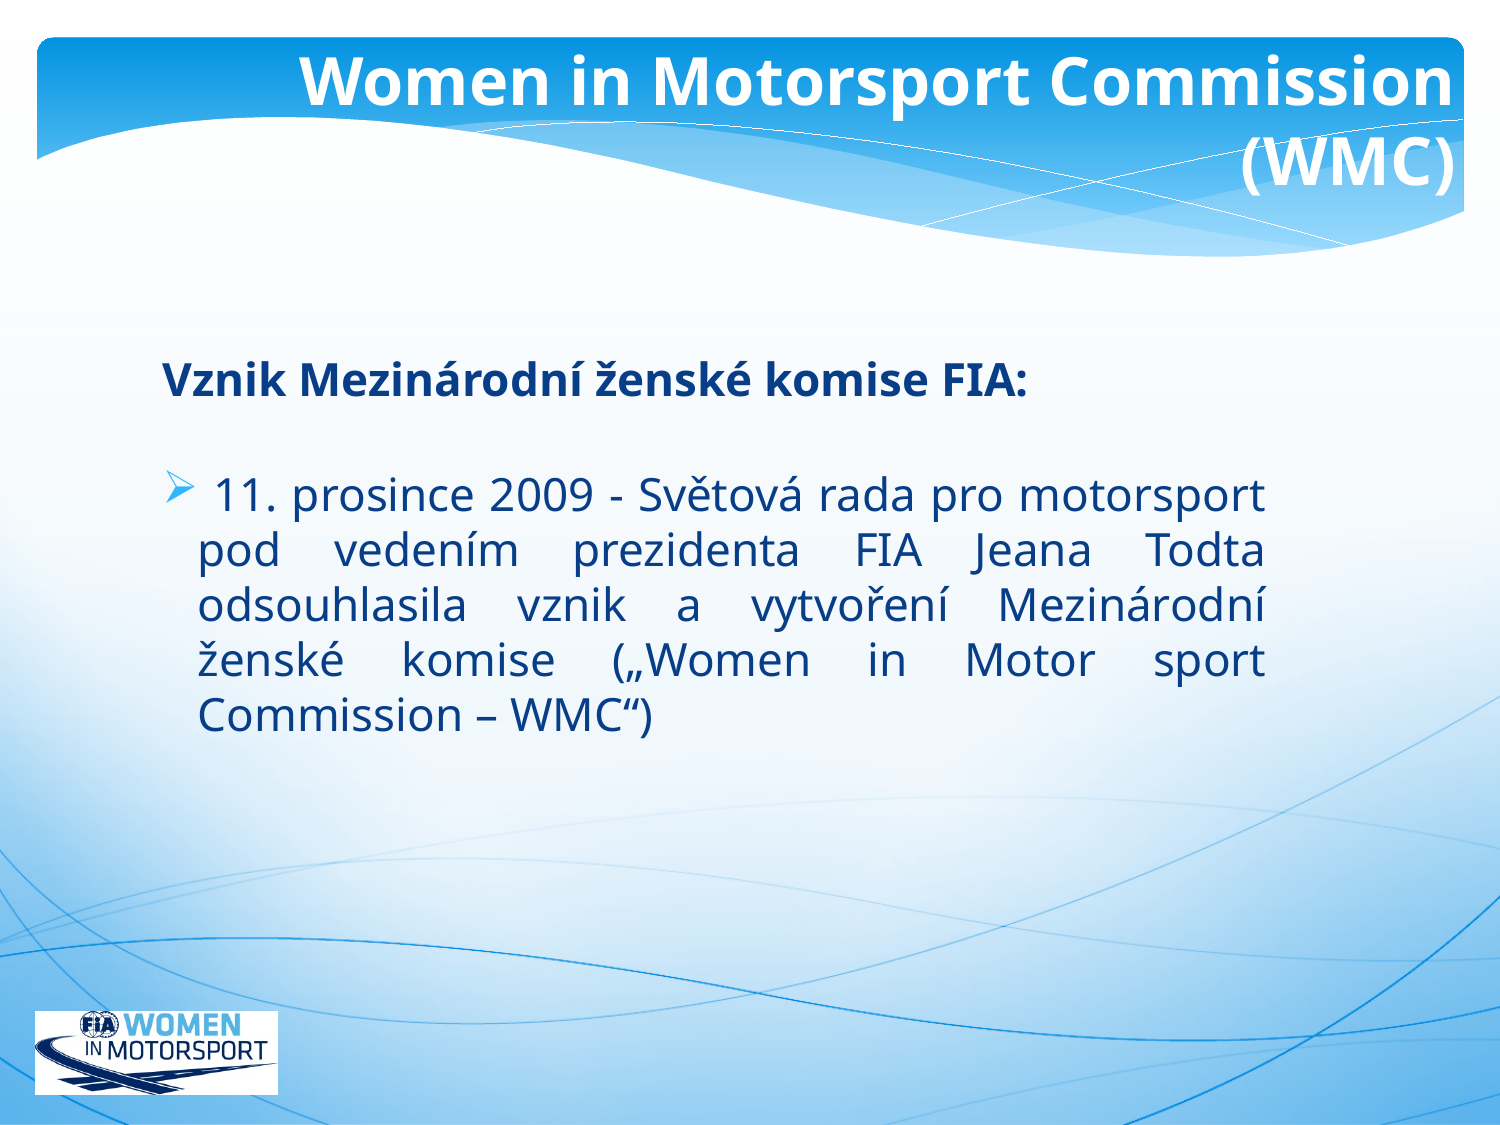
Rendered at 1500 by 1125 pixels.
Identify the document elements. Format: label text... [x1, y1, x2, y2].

picture [35, 1011, 278, 1095]
text_box Women in Motorsport Commission (WMC) [120, 31, 1471, 237]
text_box Vznik Mezinárodní ženské komise FIA: 11. prosince 2009 - Světová rada pro motorsport pod vedením prezidenta FIA Jeana Todta odsouhlasila vznik a vytvoření Mezinárodní ženské komise („Women in Motor sport Commission – WMC“) [147, 350, 1282, 775]
